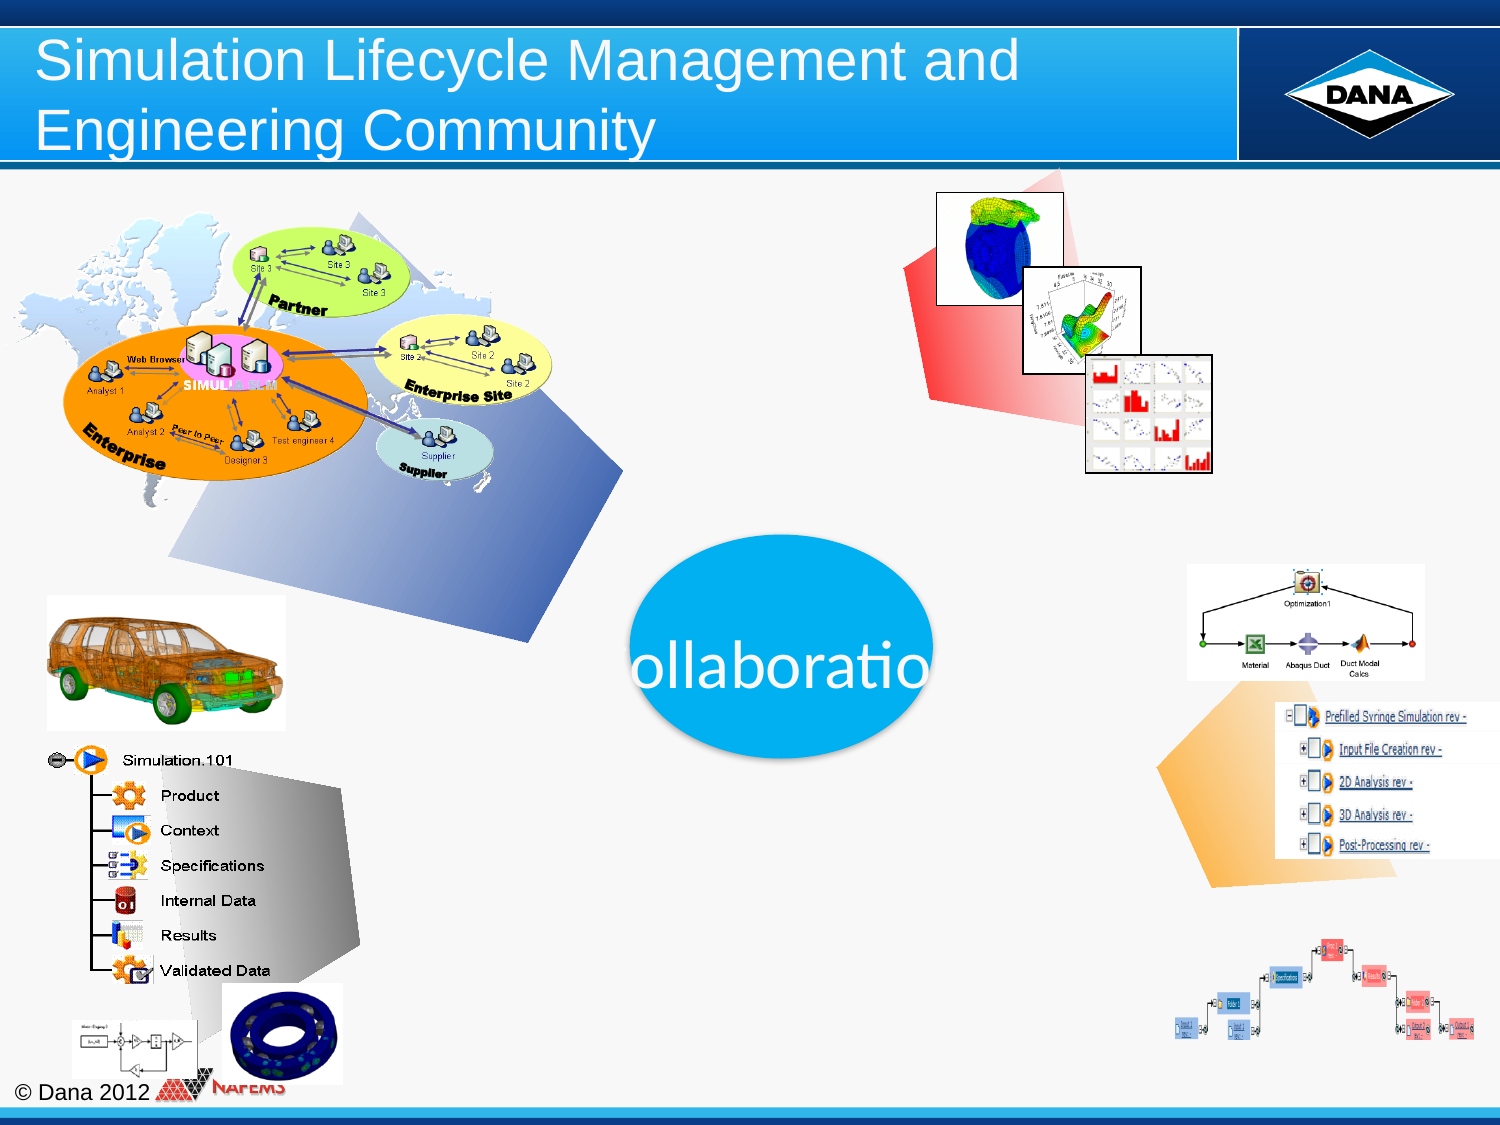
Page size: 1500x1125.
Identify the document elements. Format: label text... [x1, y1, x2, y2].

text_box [174, 198, 1388, 1095]
text_box Simulation Lifecycle Management and Engineering Community [20, 14, 1213, 125]
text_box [1174, 564, 1500, 1041]
picture [1284, 49, 1455, 139]
picture [151, 1085, 292, 1111]
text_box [0, 210, 169, 668]
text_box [914, 181, 1212, 473]
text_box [47, 595, 169, 1085]
